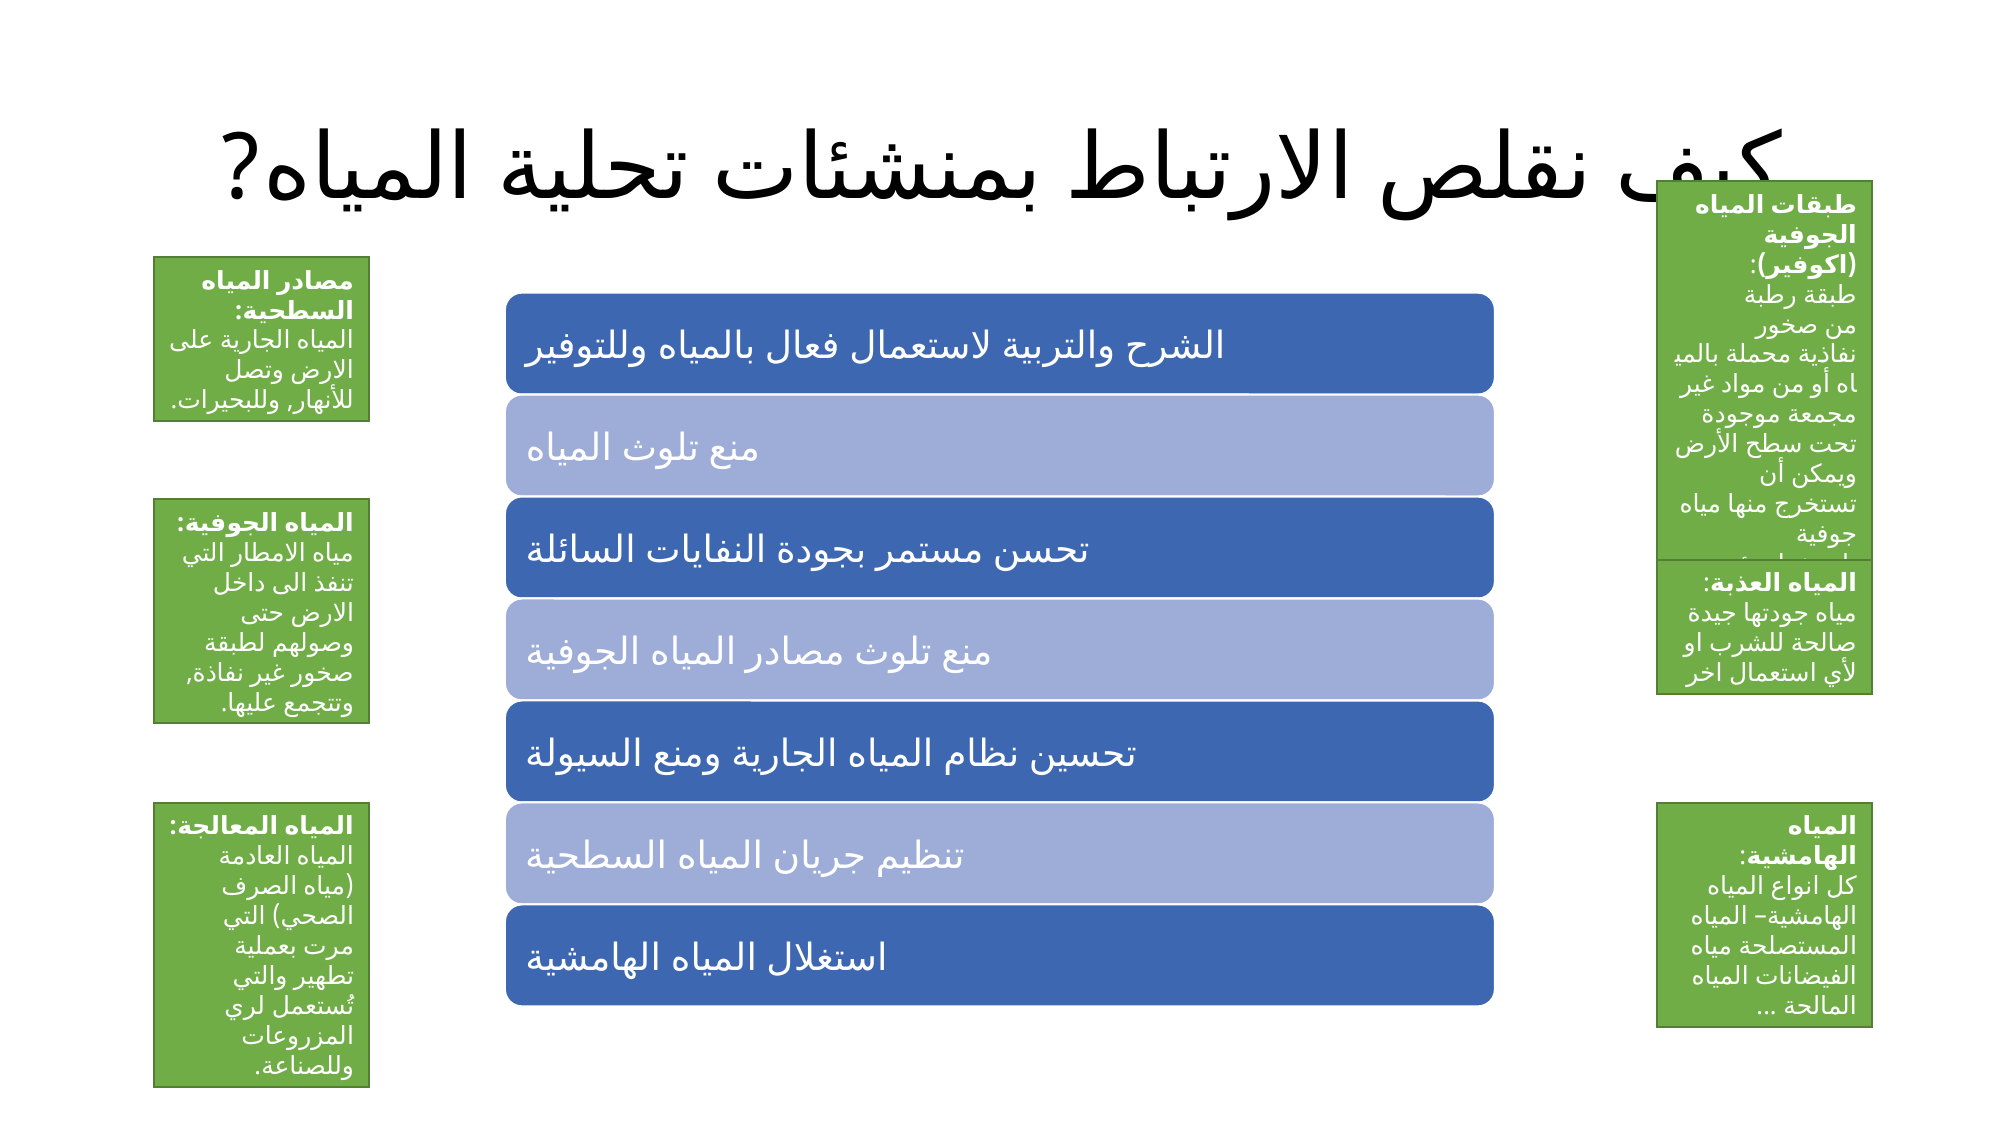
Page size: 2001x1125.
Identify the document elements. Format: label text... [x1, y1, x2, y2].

title كيف نقلص الارتباط بمنشئات تحلية المياه? [137, 59, 1863, 278]
text_box المياه الجوفية: مياه الامطار التي تنفذ الى داخل الارض حتى وصولهم لطبقة صخور غير نفاذة, وتتجمع عليها. [153, 498, 370, 724]
text_box المياه العذبة: مياه جودتها جيدة صالحة للشرب او لأي استعمال اخر [1656, 559, 1873, 695]
text_box المياه الهامشية: كل انواع المياه الهامشية– المياه المستصلحة مياه الفيضانات المياه المالحة ... [1656, 802, 1873, 1028]
text_box المياه المعالجة: المياه العادمة (مياه الصرف الصحي) التي مرت بعملية تطهير والتي تُستعمل لري المزروعات وللصناعة. [153, 802, 370, 1088]
text_box طبقات المياه الجوفية (اكوفير): طبقة رطبة من صخور نفاذية محملة بالمياه أو من مواد غير مجمعة موجودة تحت سطح الأرض ويمكن أن تستخرج منها مياه جوفية باستخدام بئر ماء للاستفادة منها. [1656, 180, 1873, 559]
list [504, 292, 1495, 1007]
text_box مصادر المياه السطحية: المياه الجارية على الارض وتصل للأنهار, وللبحيرات. [153, 256, 370, 422]
